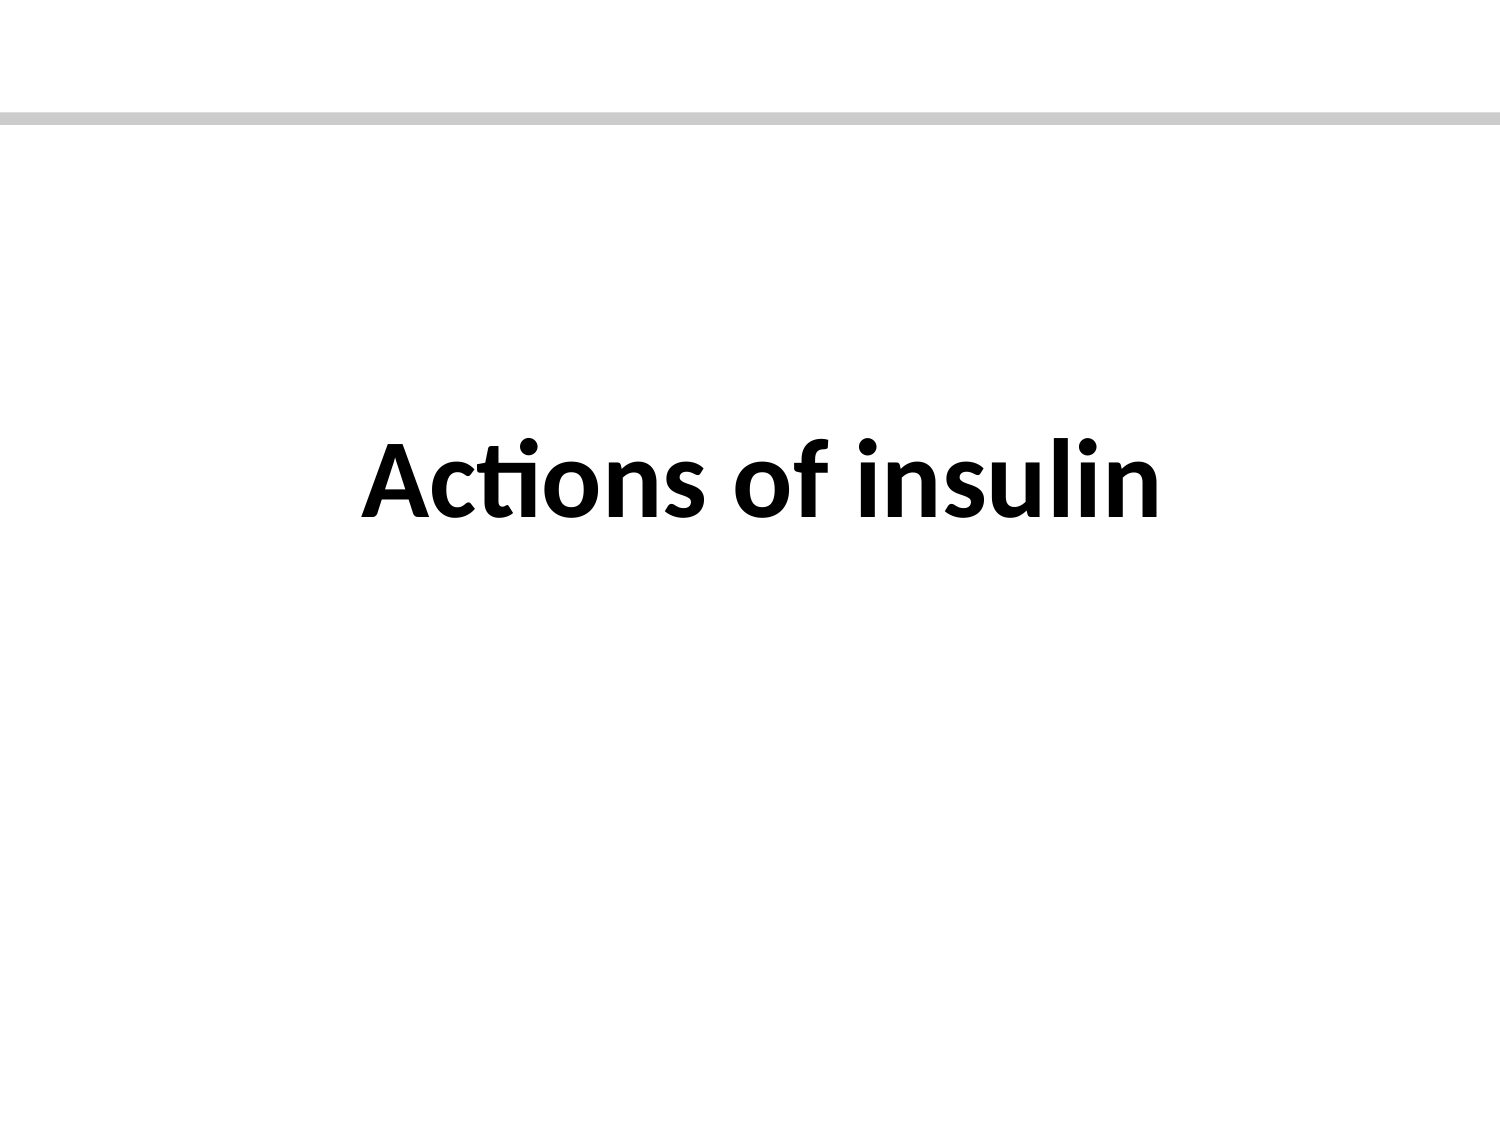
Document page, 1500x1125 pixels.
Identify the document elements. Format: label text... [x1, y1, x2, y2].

list Actions of insulin [50, 412, 1475, 551]
